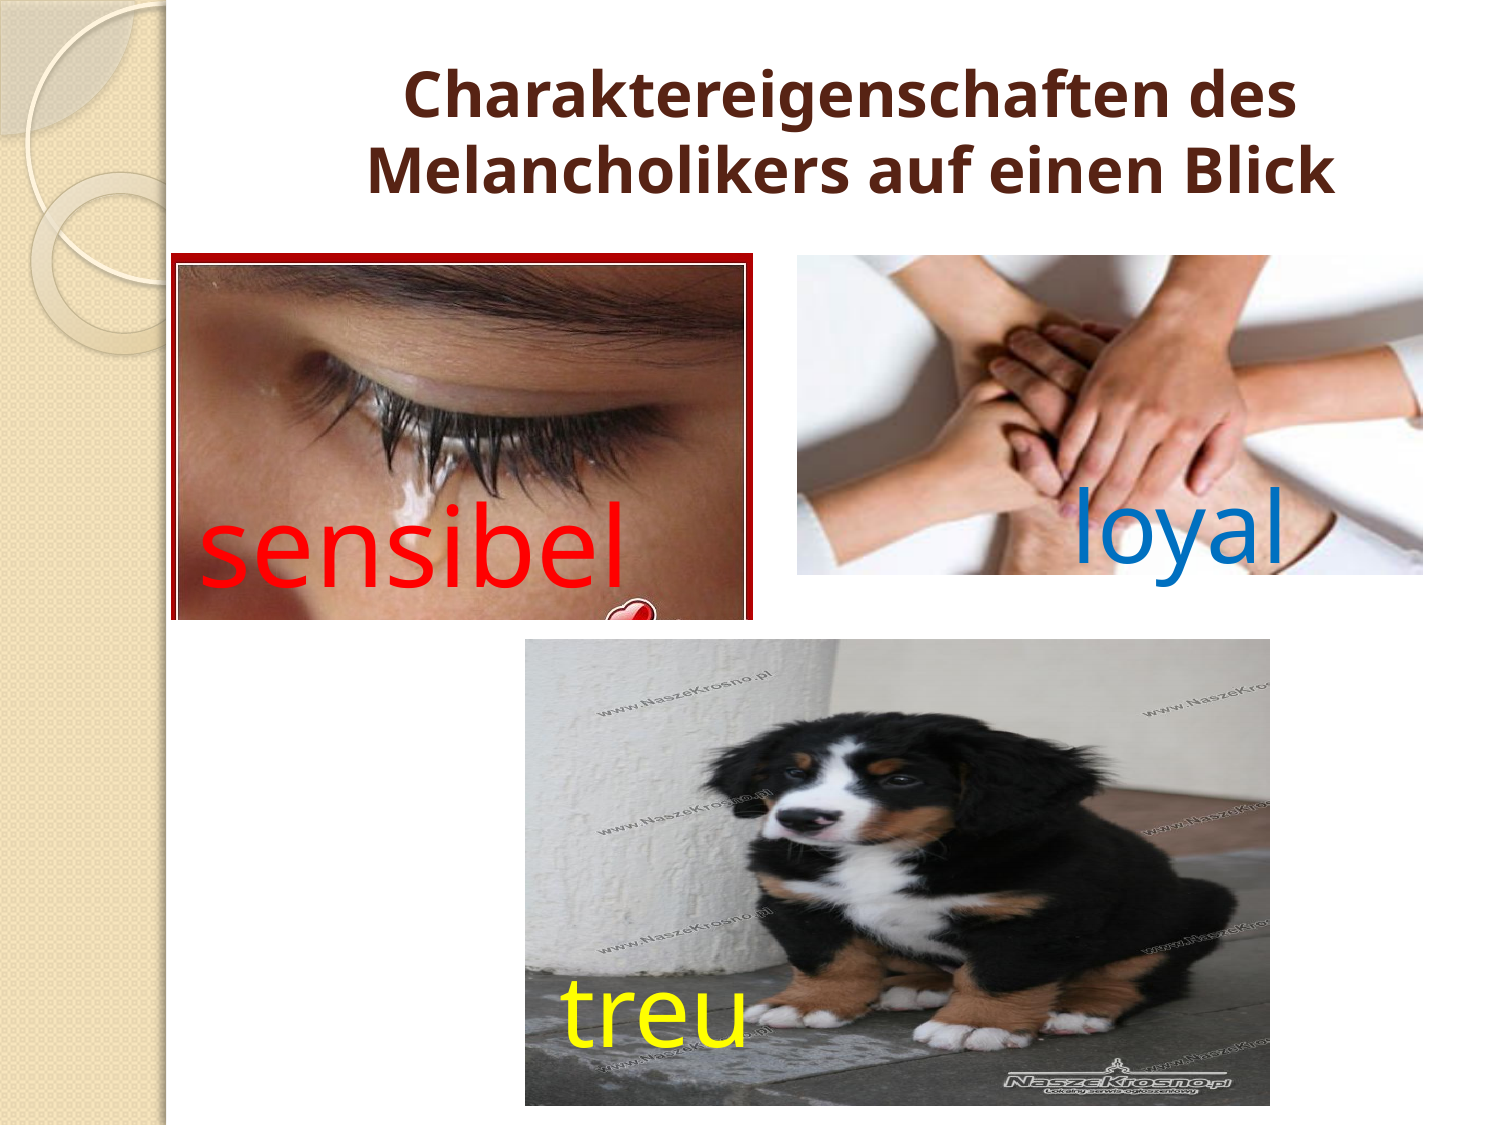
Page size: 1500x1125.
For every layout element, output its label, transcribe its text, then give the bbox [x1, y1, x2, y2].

title Charaktereigenschaften des Melancholikers auf einen Blick [235, 45, 1466, 291]
text_box loyal [1057, 586, 1388, 591]
picture [525, 639, 1270, 1107]
picture [796, 255, 1423, 575]
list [170, 253, 753, 620]
